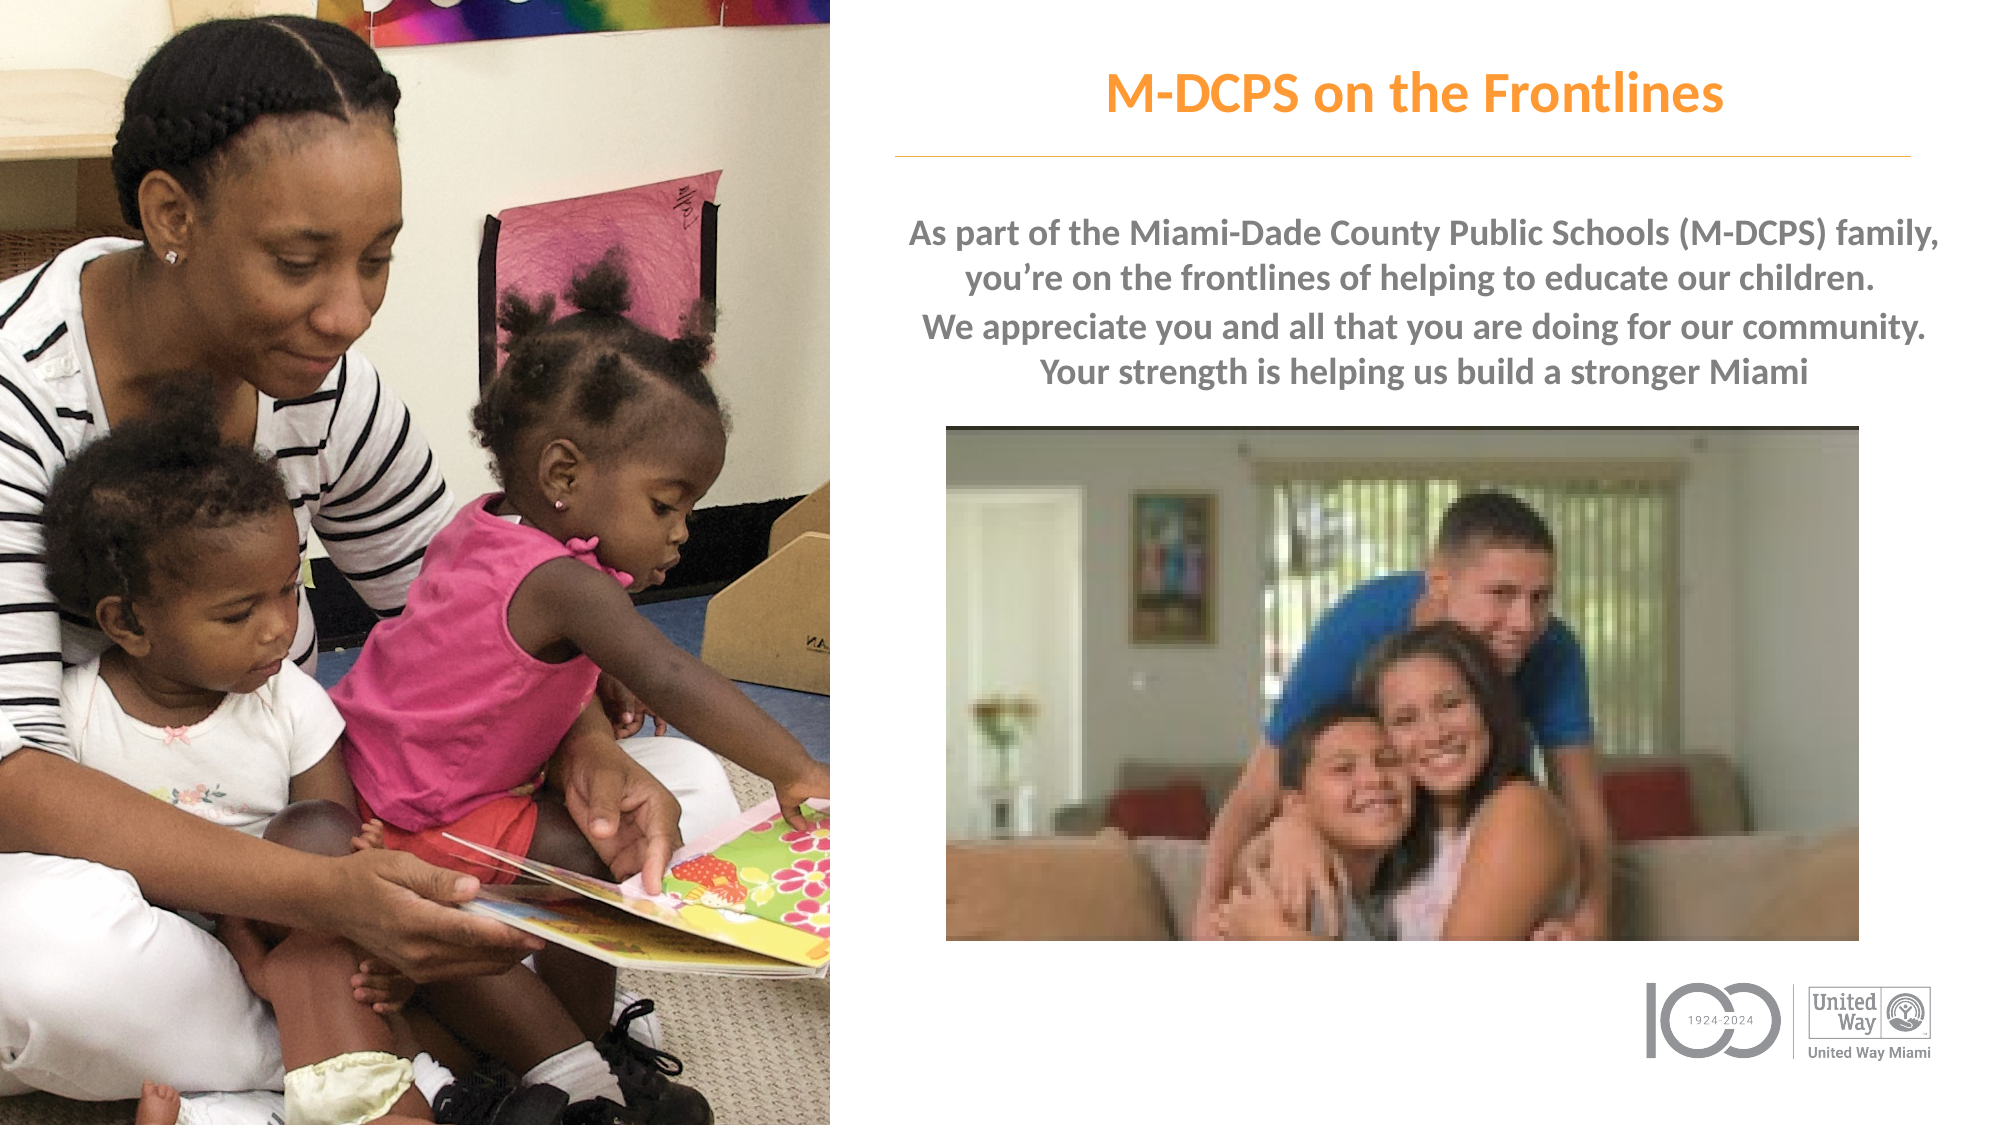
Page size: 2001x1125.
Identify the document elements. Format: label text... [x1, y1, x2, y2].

picture [1622, 965, 1959, 1080]
text_box As part of the Miami-Dade County Public Schools (M-DCPS) family, you’re on the frontlines of helping to educate our children. We appreciate you and all that you are doing for our community. Your strength is helping us build a stronger Miami [891, 200, 1959, 400]
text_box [945, 425, 1860, 942]
text_box M-DCPS on the Frontlines [891, 46, 1939, 132]
picture [0, 0, 830, 1125]
